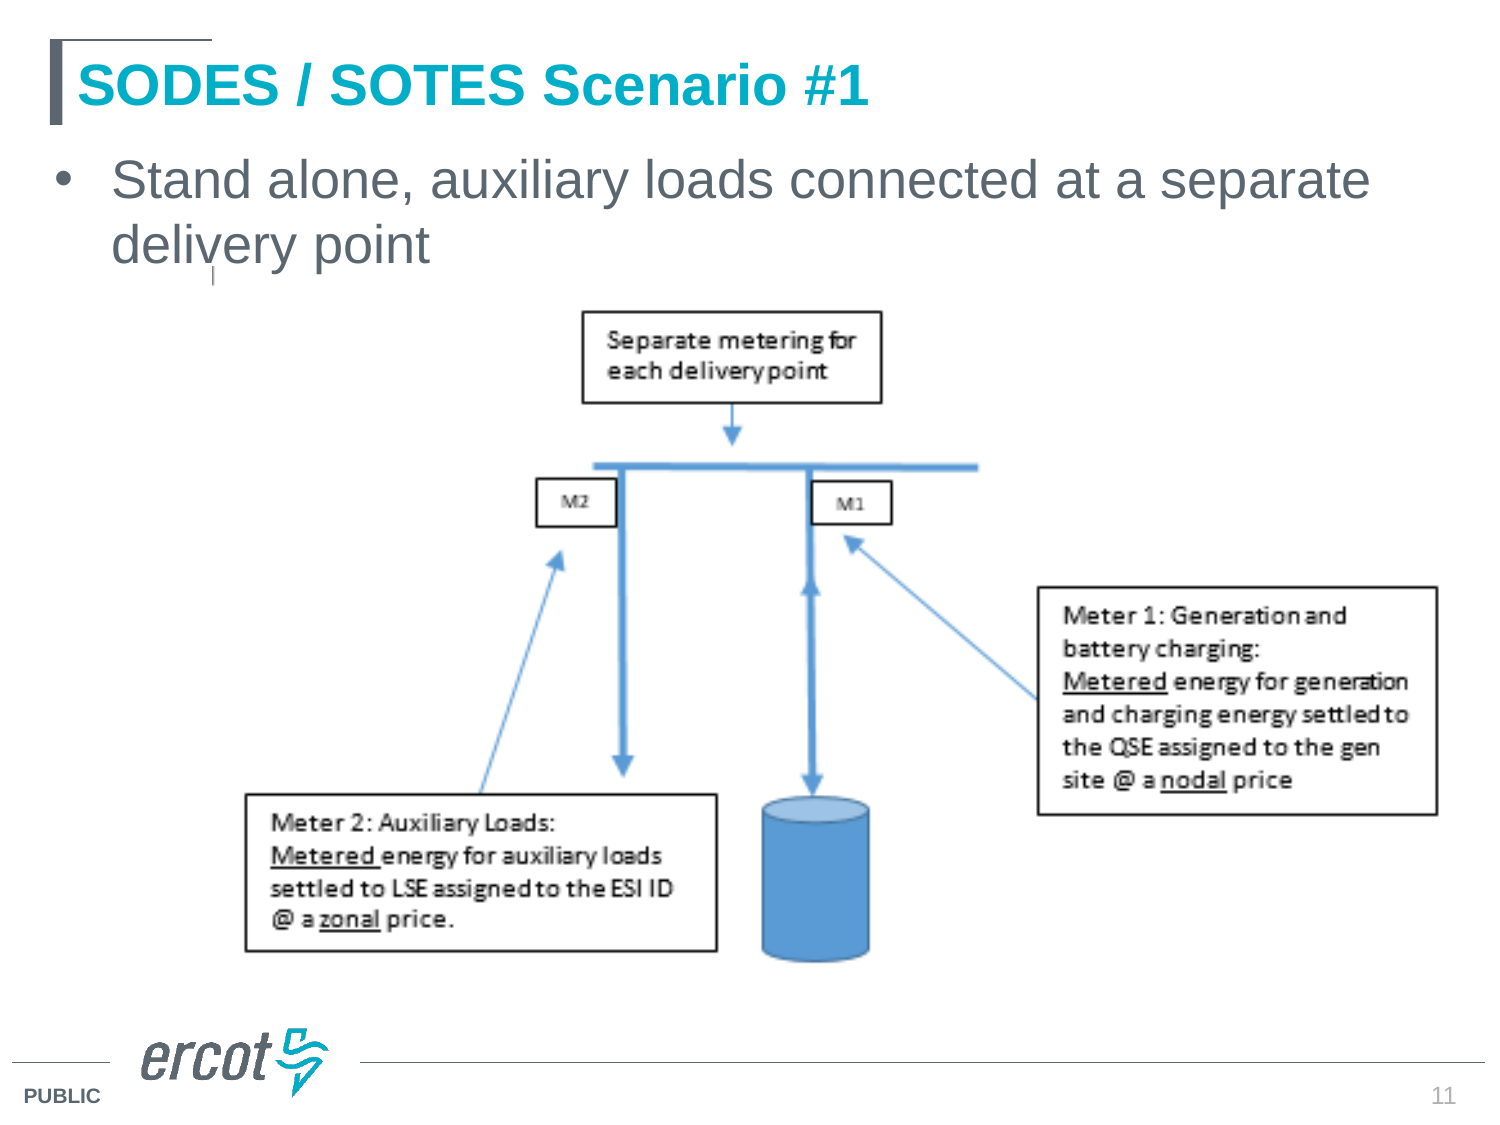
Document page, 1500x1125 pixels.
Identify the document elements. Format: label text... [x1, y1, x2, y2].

list Stand alone, auxiliary loads connected at a separate delivery point [40, 137, 1441, 313]
picture [137, 1024, 332, 1100]
title SODES / SOTES Scenario #1 [62, 39, 1450, 125]
slide_number 11 [1400, 1076, 1488, 1113]
picture [149, 212, 1474, 1004]
